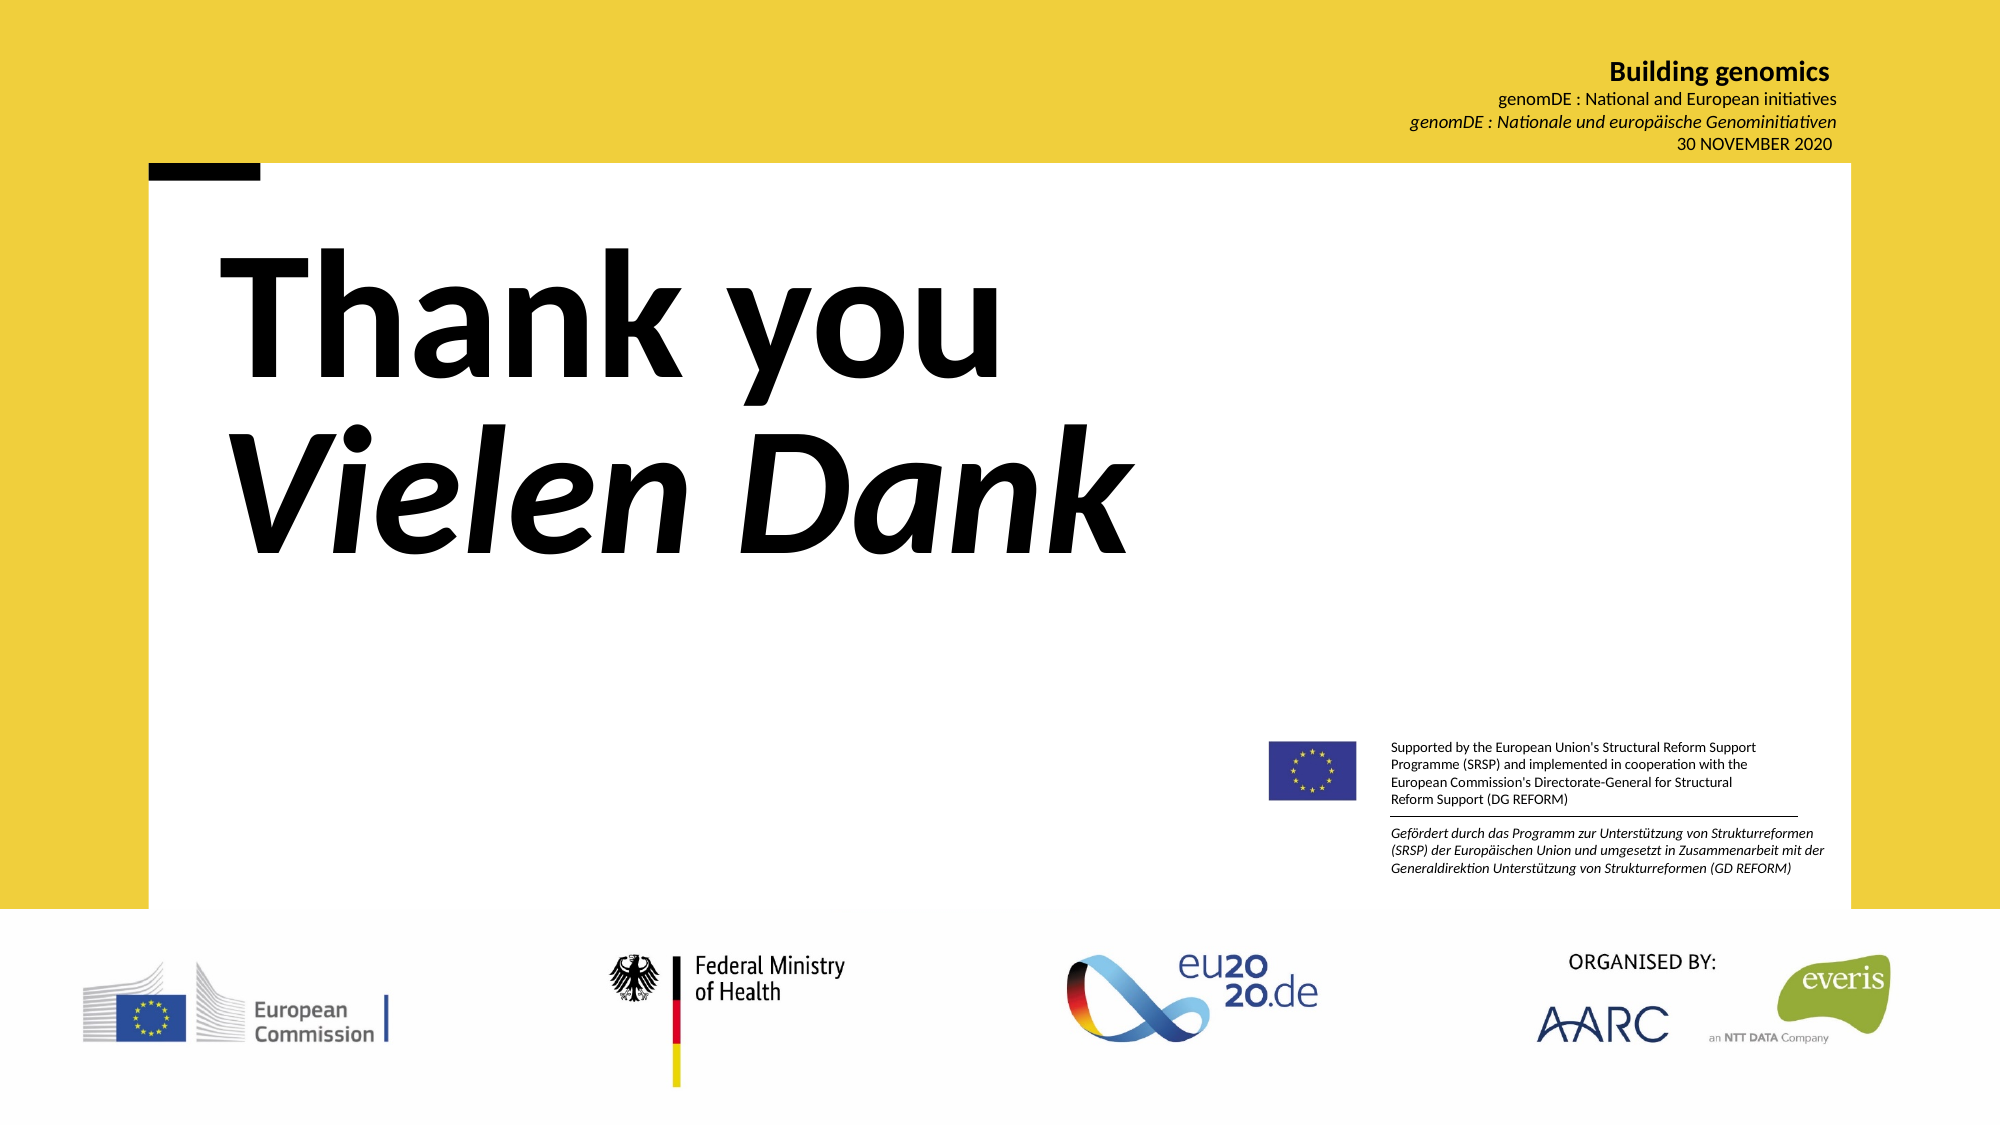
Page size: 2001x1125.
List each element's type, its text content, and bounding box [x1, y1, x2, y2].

picture [0, 909, 2000, 1125]
title Thank you [204, 196, 1693, 387]
list Vielen Dank [204, 387, 1693, 683]
picture [1268, 741, 1357, 801]
